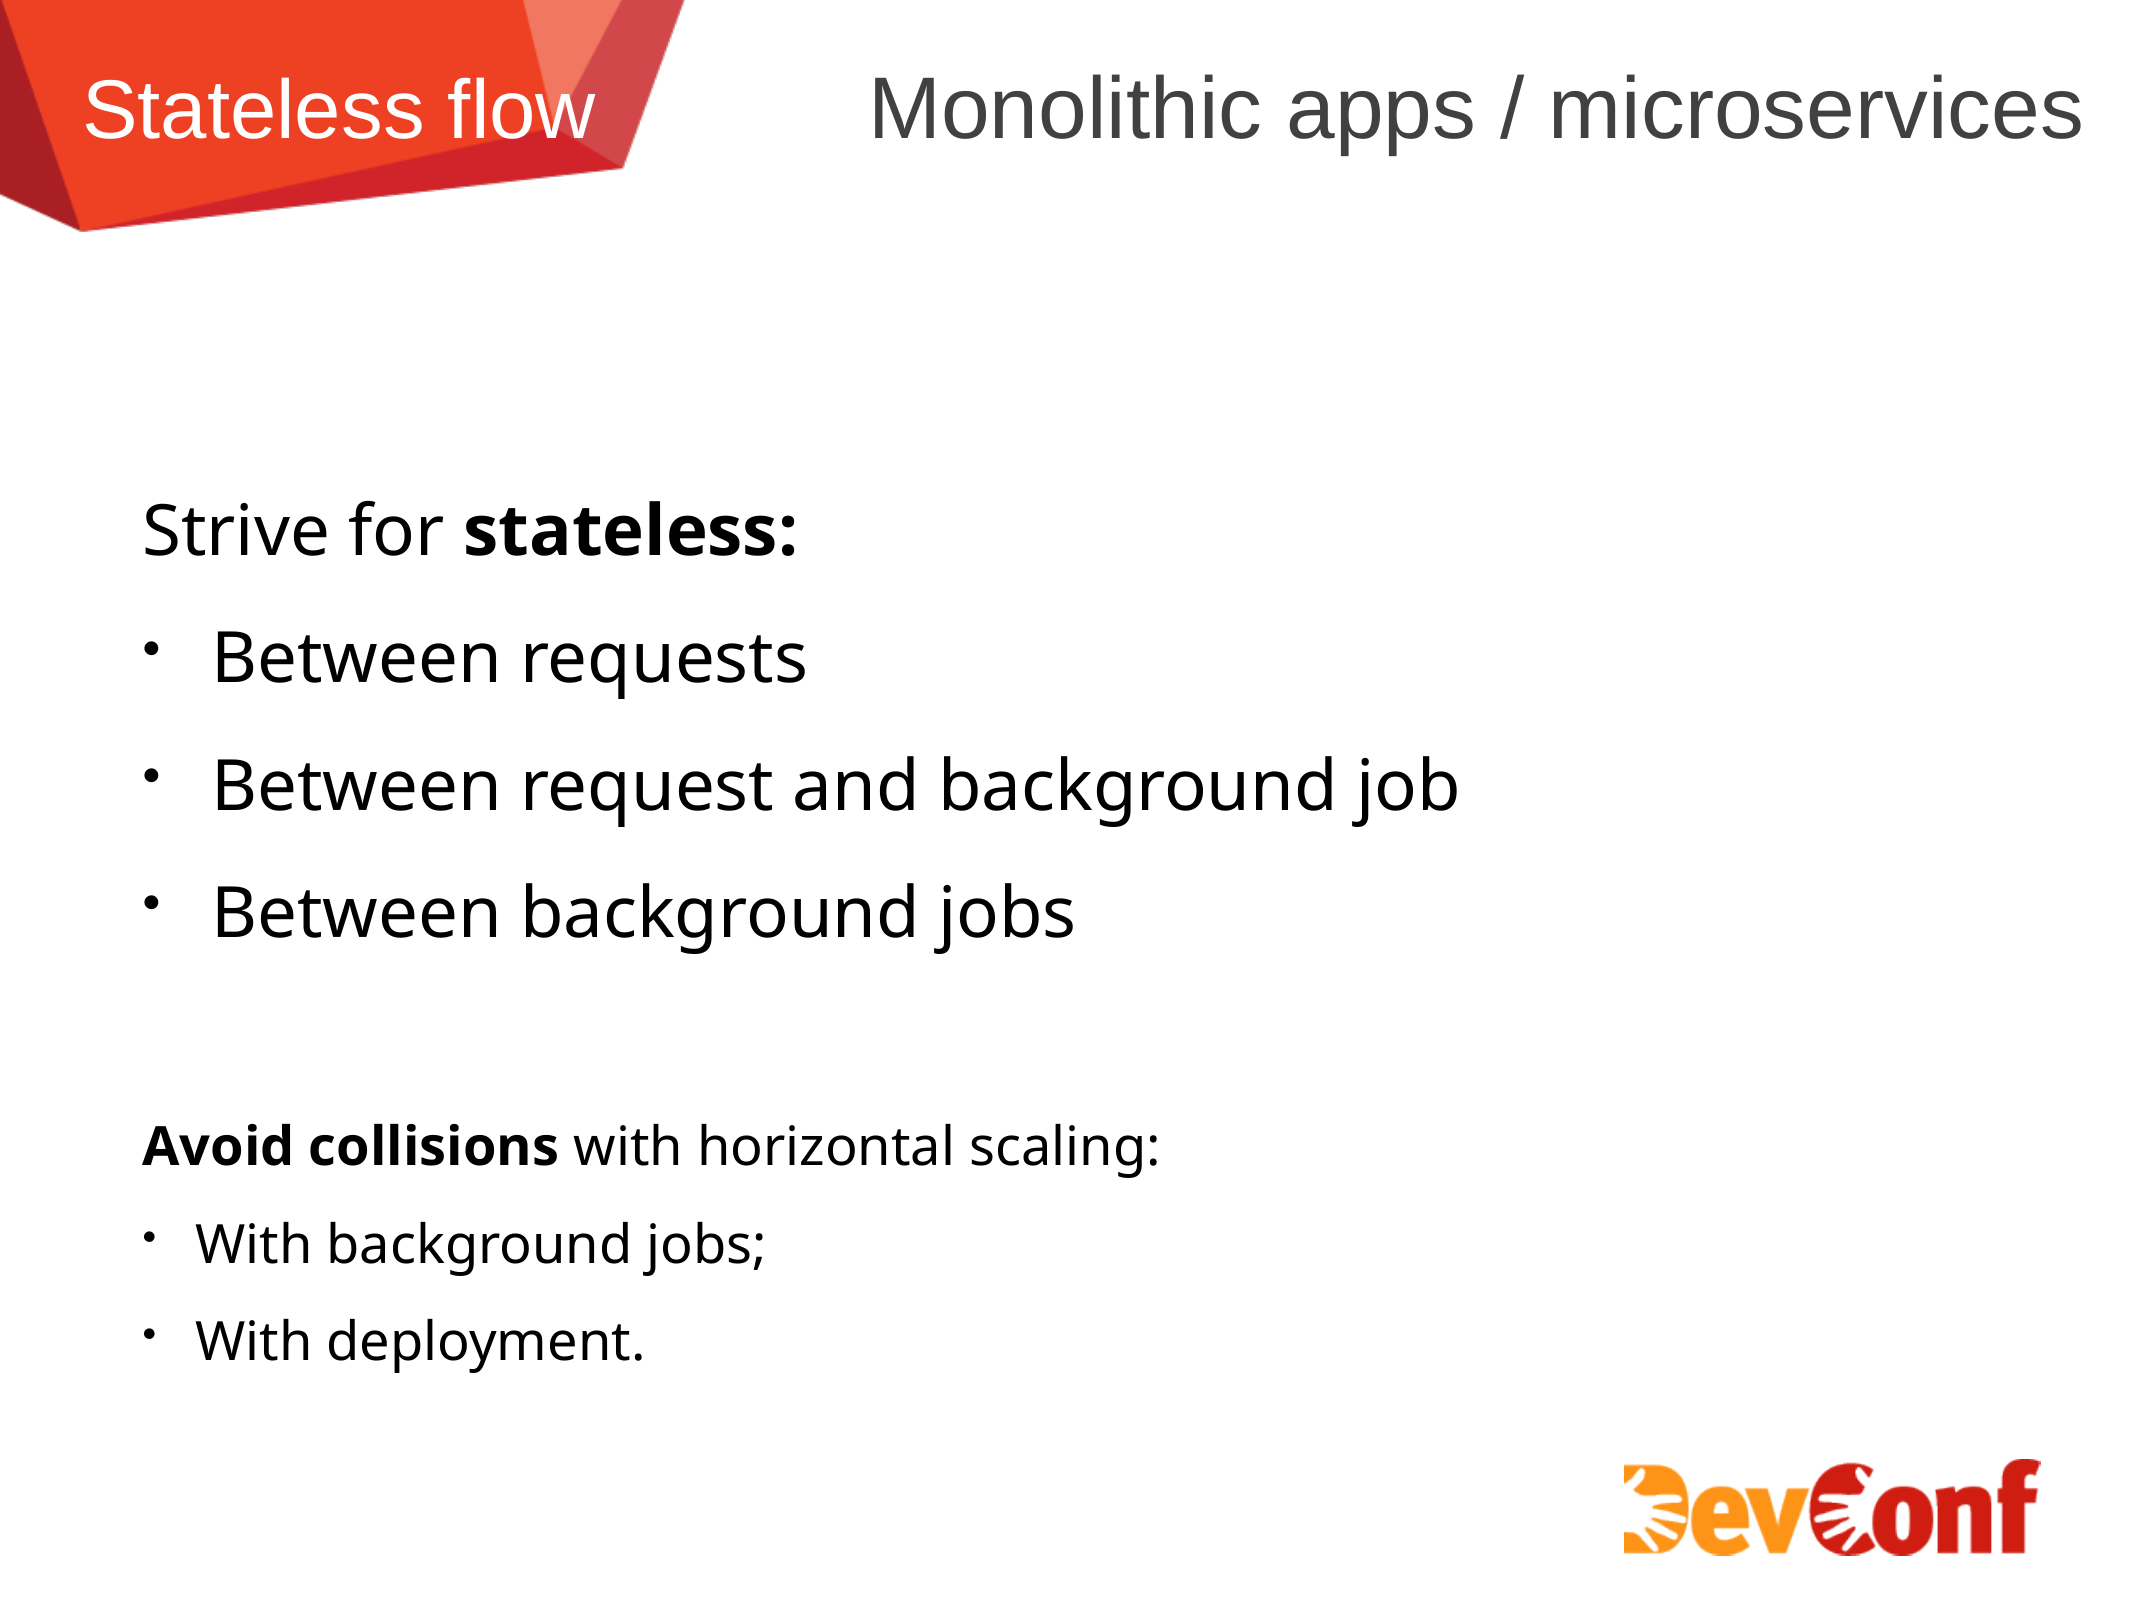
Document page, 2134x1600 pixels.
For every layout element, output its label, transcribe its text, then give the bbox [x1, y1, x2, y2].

text_box Strive for stateless: Between requests Between request and background job Between background jobs Avoid collisions with horizontal scaling: With background jobs; With deployment. [138, 438, 1995, 1375]
text_box Monolithic apps / microservices [1203, 44, 2116, 162]
picture [1623, 1459, 2042, 1556]
picture [0, 0, 1201, 901]
